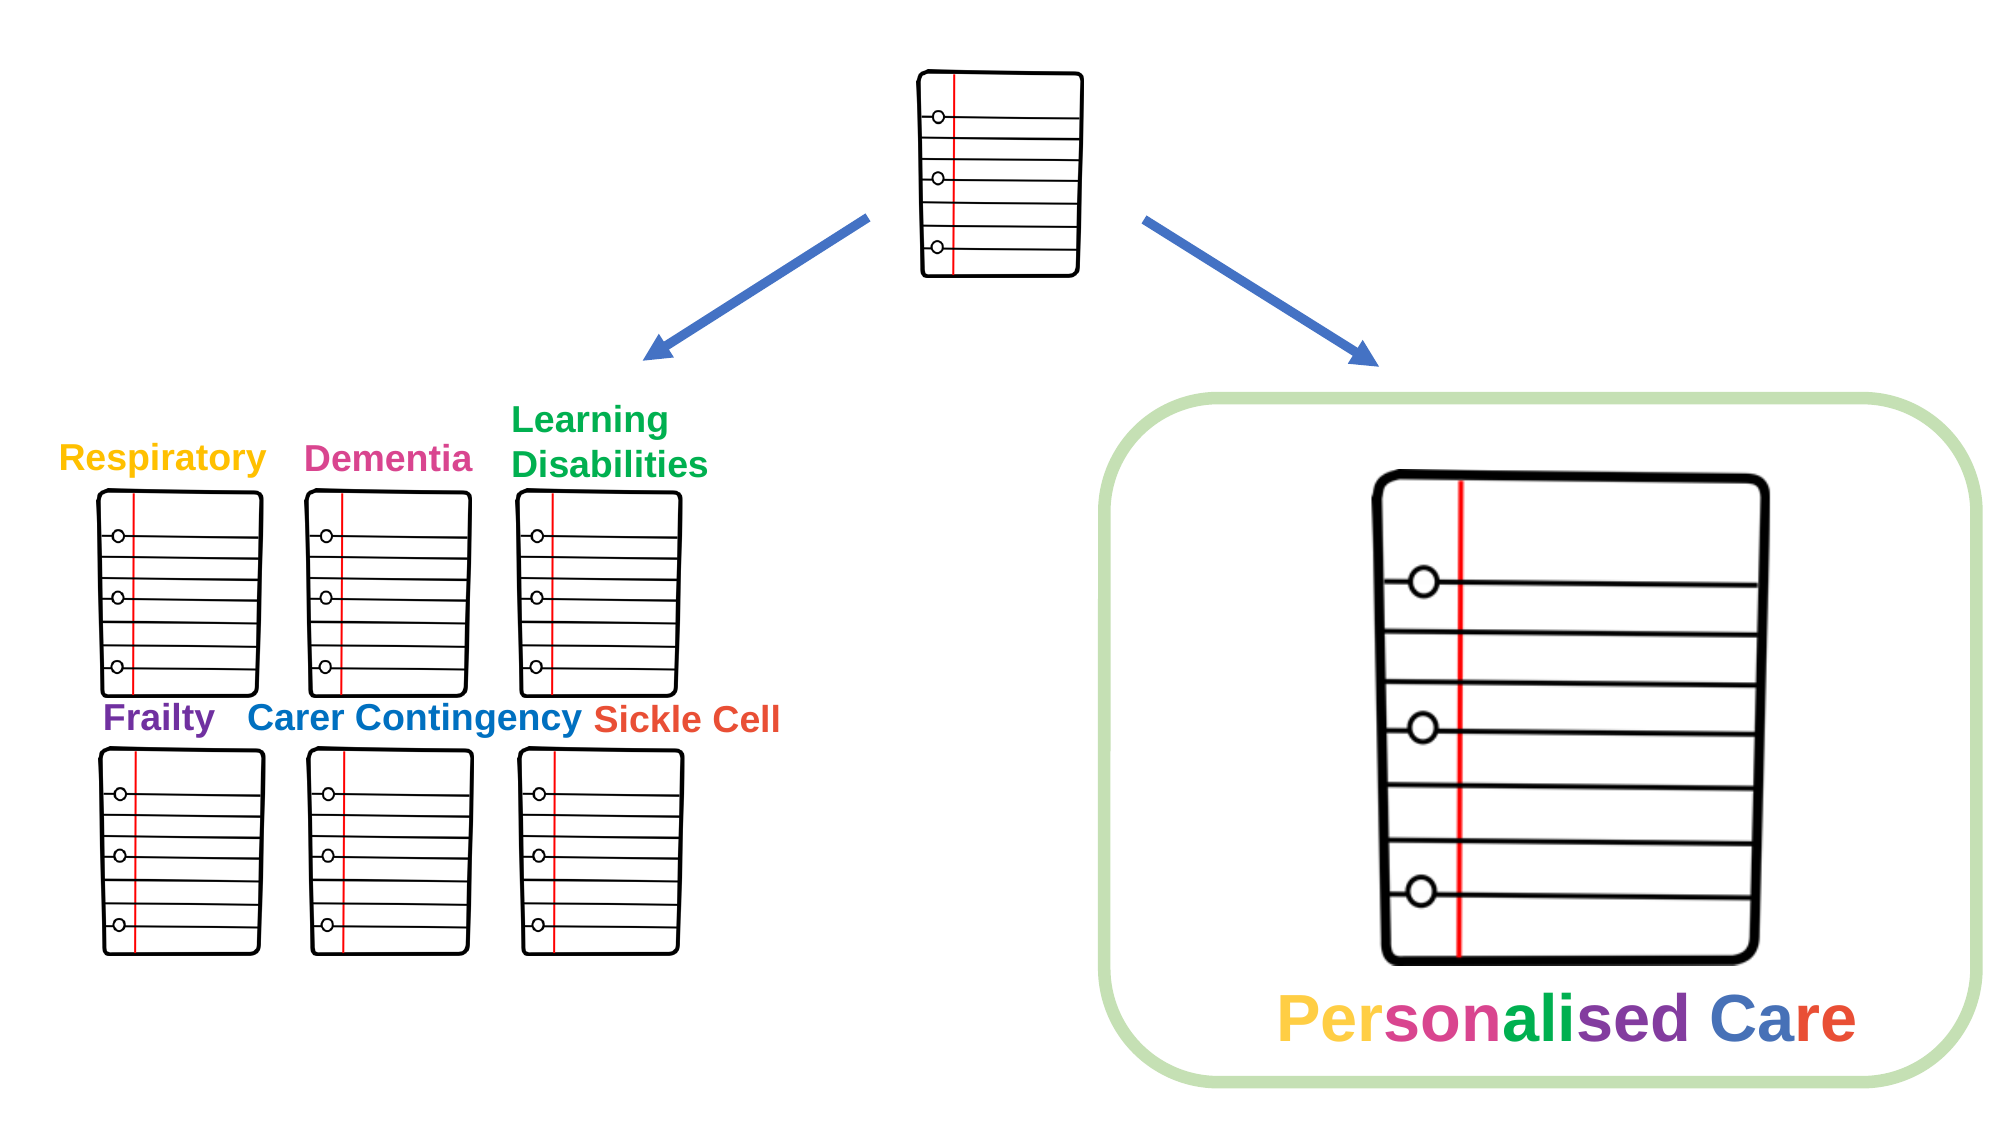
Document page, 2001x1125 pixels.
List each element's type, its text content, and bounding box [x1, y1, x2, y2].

picture [496, 746, 705, 956]
text_box [1103, 396, 1978, 1084]
text_box Sickle Cell [655, 687, 812, 747]
picture [1322, 469, 1820, 966]
picture [895, 69, 1105, 278]
picture [494, 488, 703, 698]
text_box Respiratory [43, 425, 439, 485]
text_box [1143, 219, 1380, 367]
picture [75, 488, 493, 698]
picture [77, 746, 495, 956]
text_box Frailty [88, 698, 232, 746]
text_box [642, 217, 868, 361]
text_box Carer Contingency [232, 685, 655, 746]
text_box Learning Disabilities [496, 388, 812, 493]
text_box Dementia [289, 426, 496, 487]
